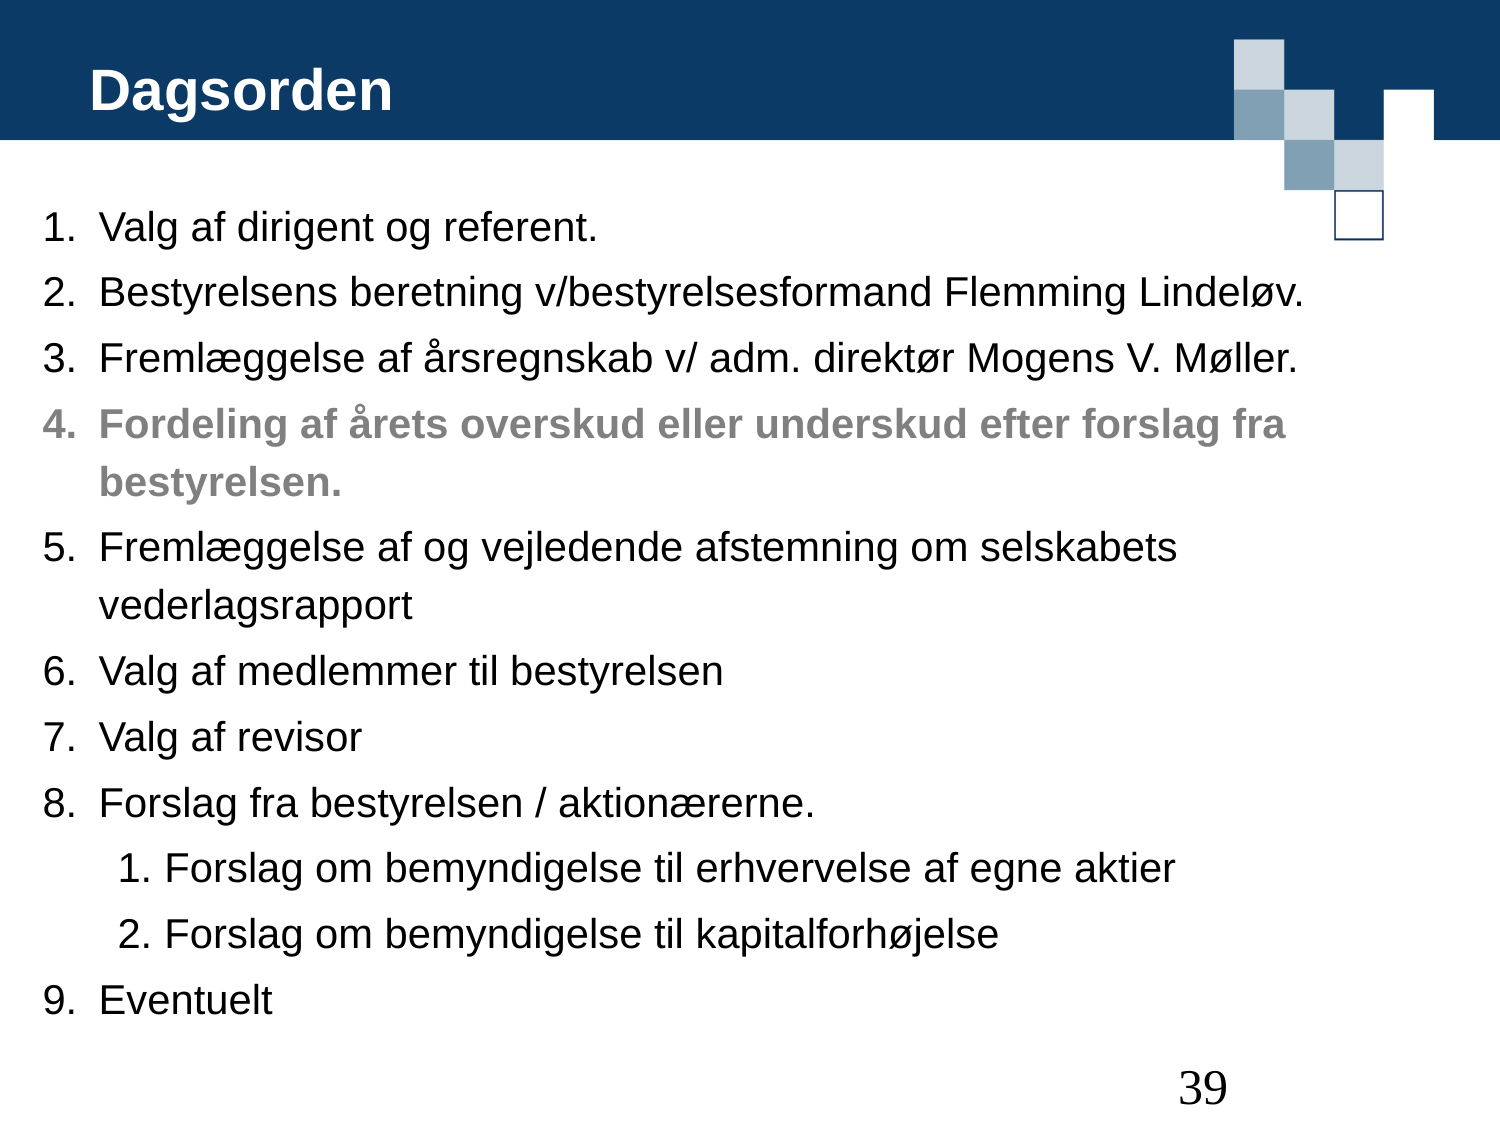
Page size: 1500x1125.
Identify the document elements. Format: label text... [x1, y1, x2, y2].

slide_number 39 [1163, 1046, 1500, 1107]
picture [0, 0, 1500, 277]
title Dagsorden [75, 45, 1425, 184]
list Valg af dirigent og referent. Bestyrelsens beretning v/bestyrelsesformand Flemming Lindeløv. Fremlæggelse af årsregnskab v/ adm. direktør Mogens V. Møller. Fordeling af årets overskud eller underskud efter forslag fra bestyrelsen. Fremlæggelse af og vejledende afstemning om selskabets vederlagsrapport Valg af medlemmer til bestyrelsen Valg af revisor Forslag fra bestyrelsen / aktionærerne. Forslag om bemyndigelse til erhvervelse af egne aktier Forslag om bemyndigelse til kapitalforhøjelse Eventuelt [27, 184, 1471, 1046]
